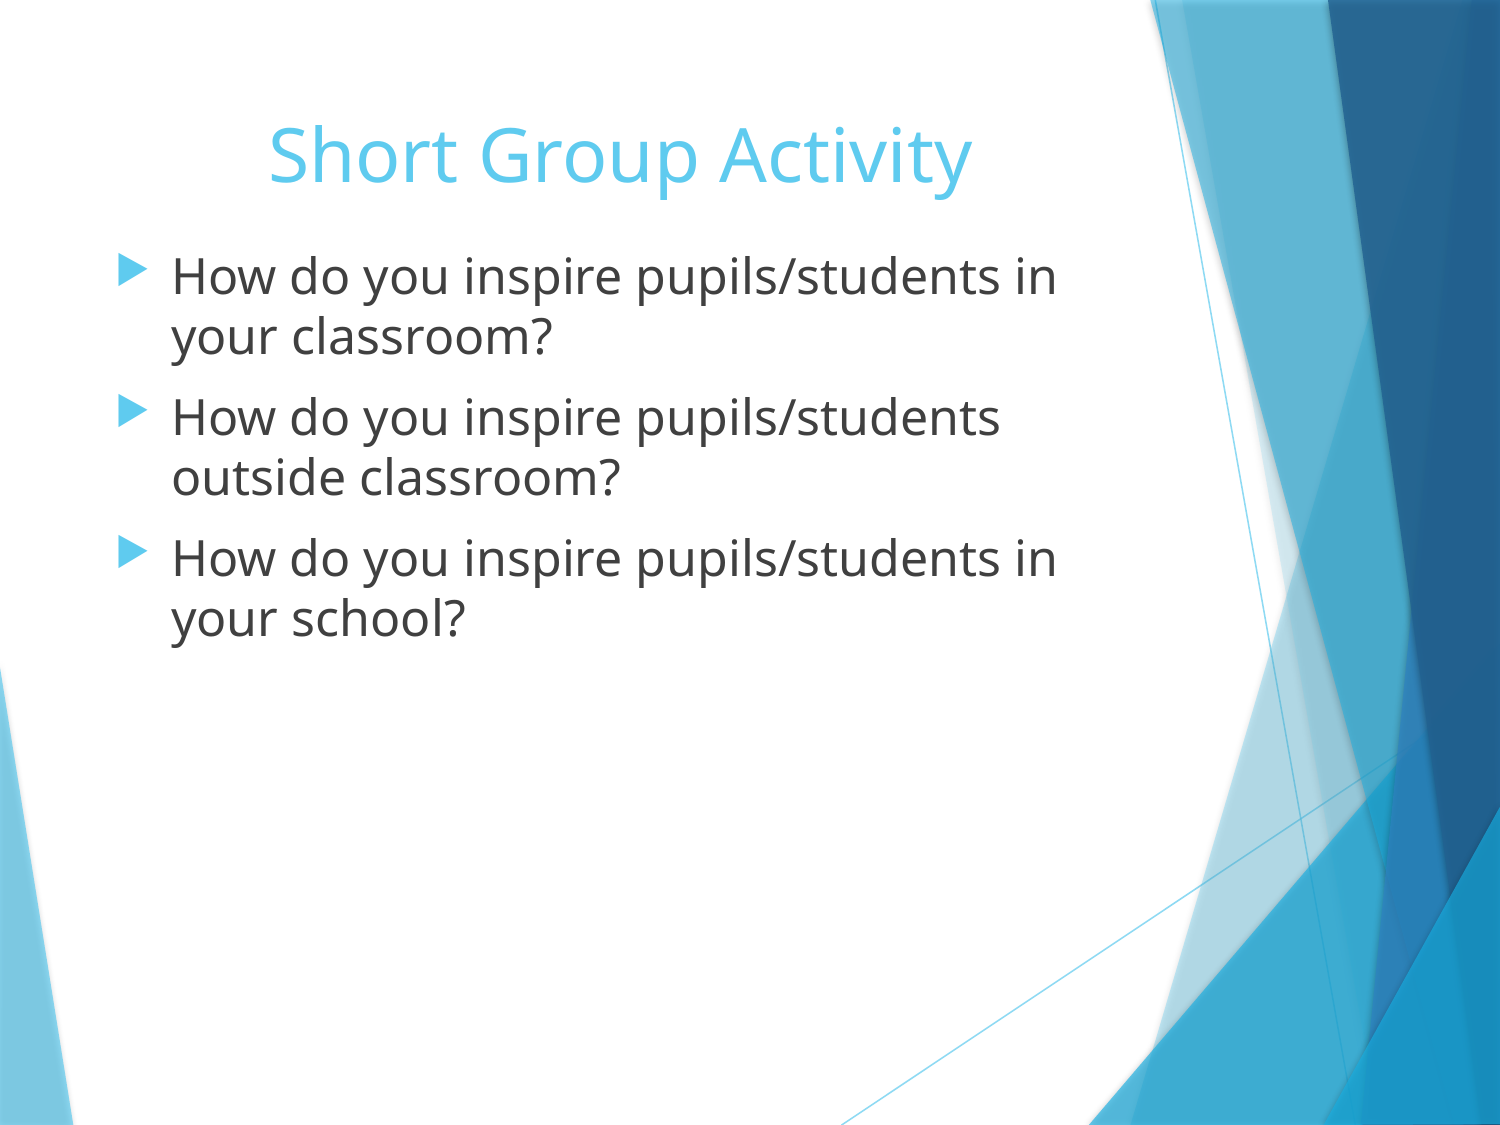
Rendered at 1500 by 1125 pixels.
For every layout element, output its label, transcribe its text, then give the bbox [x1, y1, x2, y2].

title Short Group Activity [99, 99, 1142, 237]
list How do you inspire pupils/students in your classroom? How do you inspire pupils/students outside classroom? How do you inspire pupils/students in your school? [99, 237, 1142, 875]
